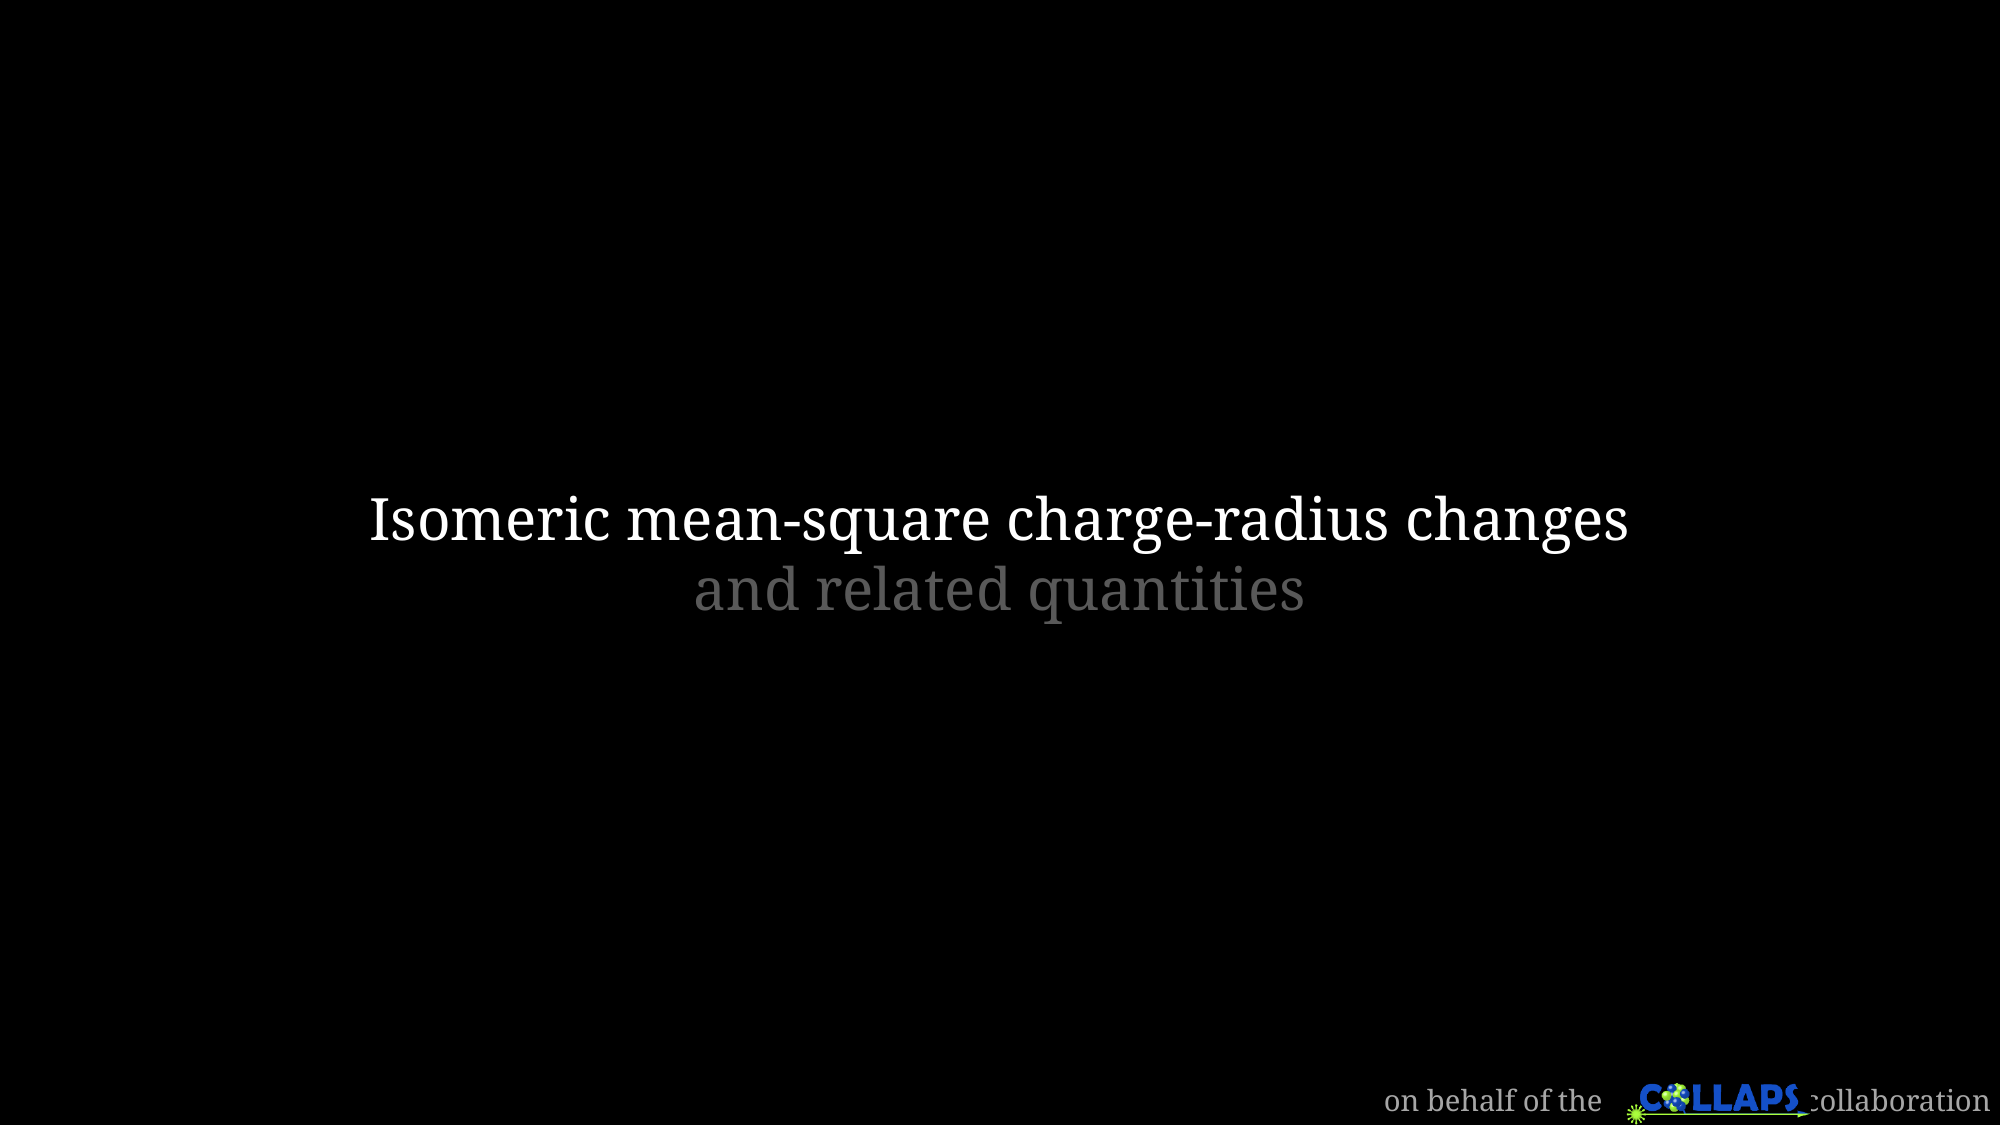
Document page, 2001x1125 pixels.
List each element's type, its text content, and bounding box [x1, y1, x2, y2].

text_box Isomeric mean-square charge-radius changes and related quantities [354, 474, 1646, 630]
text_box on behalf of the collaboration [1368, 1074, 2000, 1125]
picture [1624, 1082, 1811, 1125]
